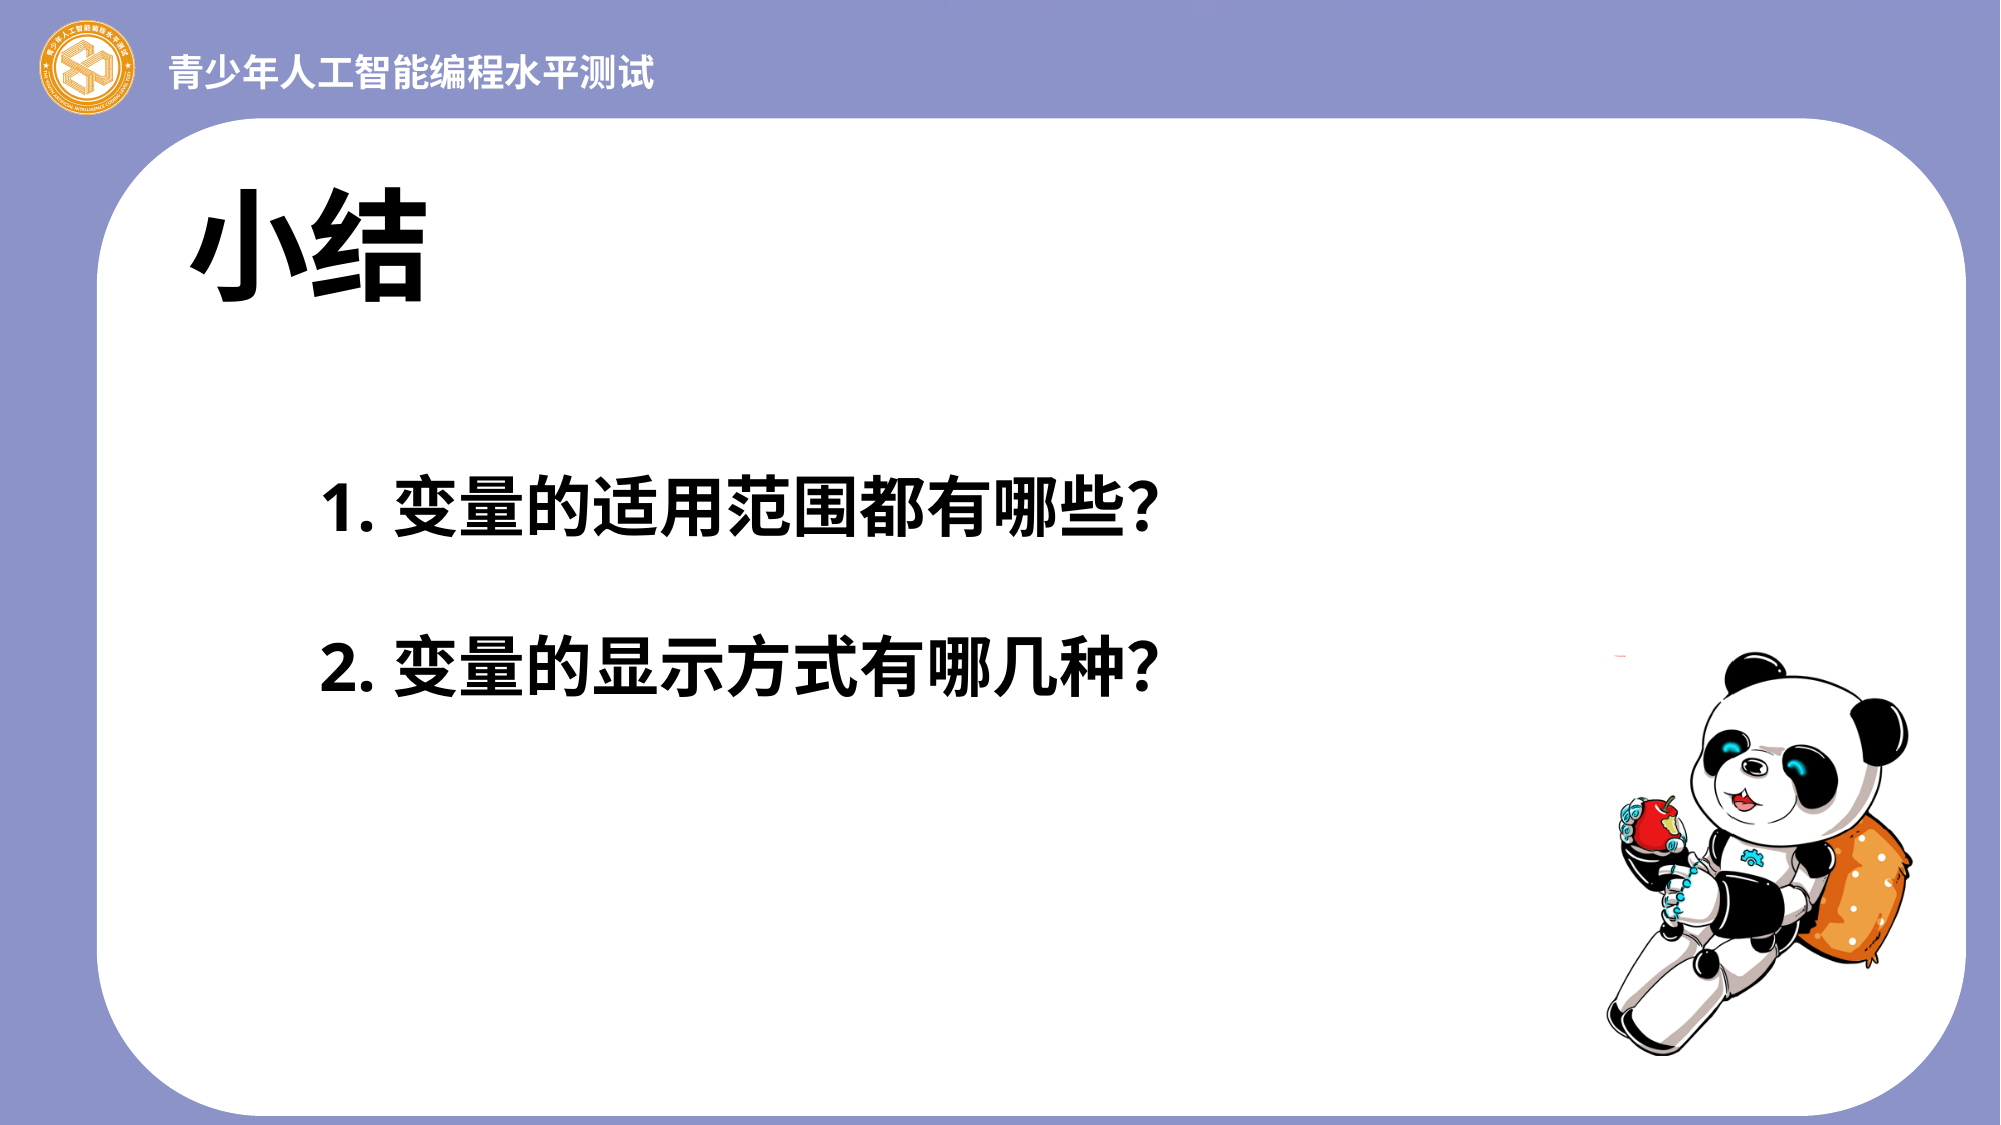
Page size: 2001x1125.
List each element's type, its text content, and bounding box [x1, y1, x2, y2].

picture [0, 0, 2000, 1125]
text_box 1.变量的适用范围都有哪些？ 2.变量的显示方式有哪几种？ [304, 457, 1497, 712]
text_box 小结 [173, 161, 1429, 324]
